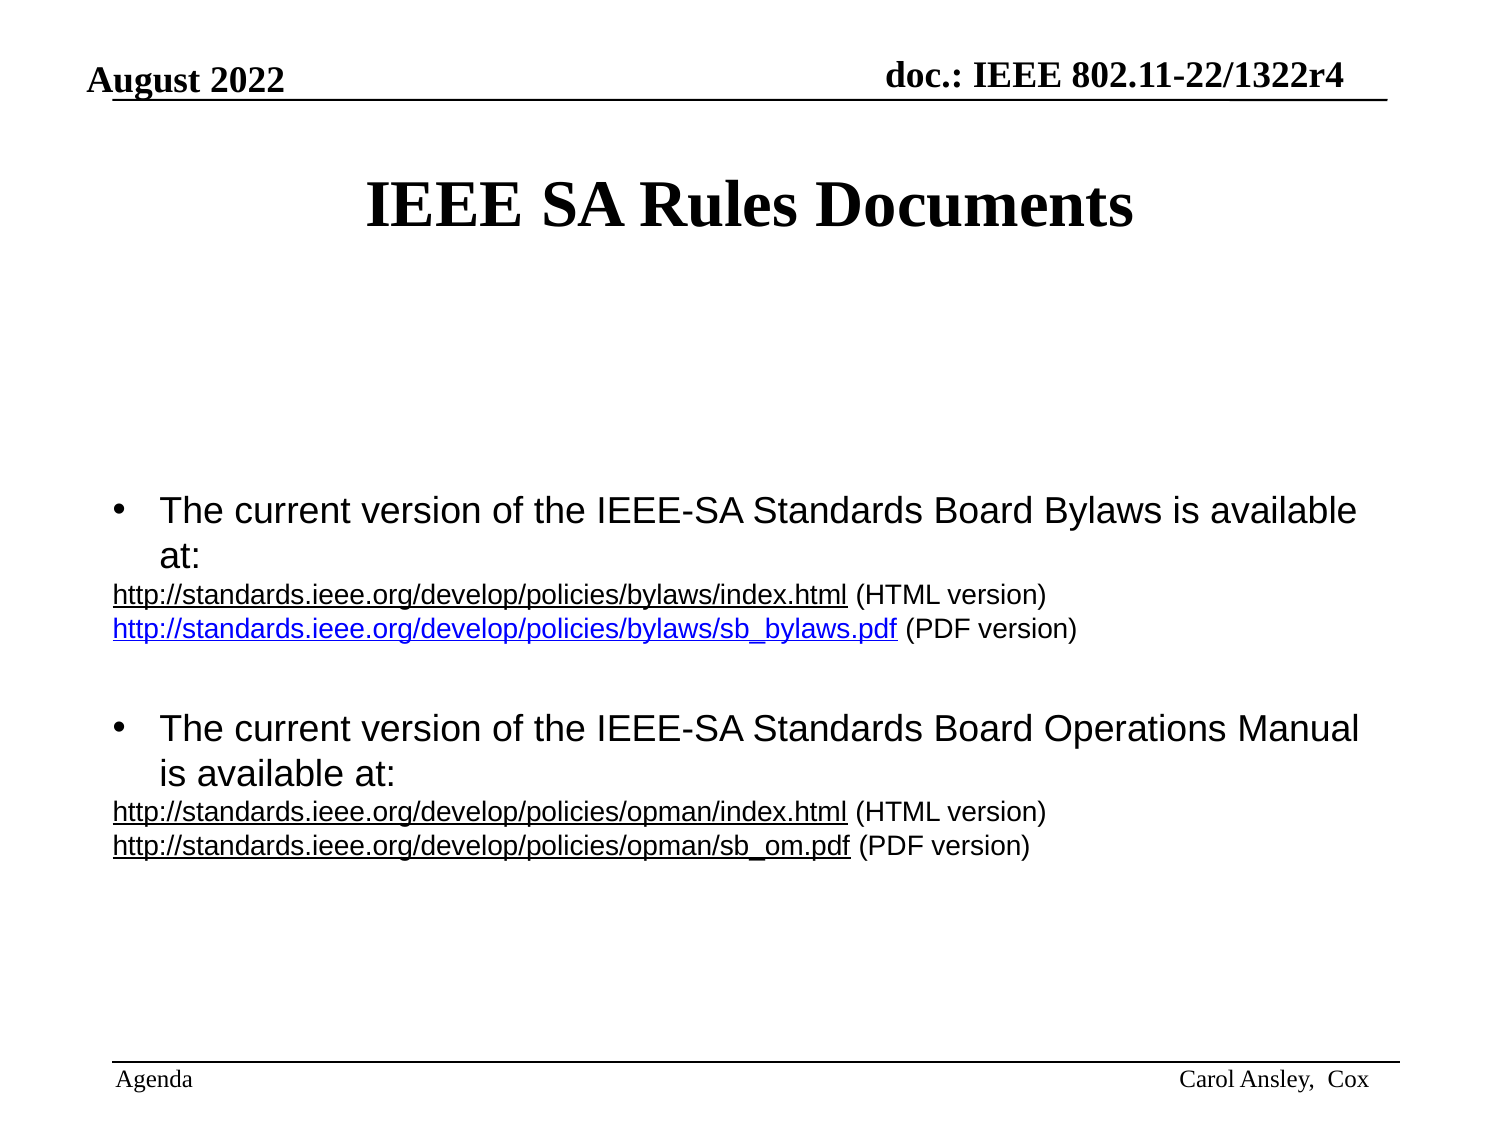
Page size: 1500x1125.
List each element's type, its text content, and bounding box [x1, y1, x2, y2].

title IEEE SA Rules Documents [111, 111, 1388, 288]
list The current version of the IEEE-SA Standards Board Bylaws is available at: http://standards.ieee.org/develop/policies/bylaws/index.html (HTML version) http://standards.ieee.org/develop/policies/bylaws/sb_bylaws.pdf (PDF version) The current version of the IEEE-SA Standards Board Operations Manual is available at: http://standards.ieee.org/develop/policies/opman/index.html (HTML version) http://standards.ieee.org/develop/policies/opman/sb_om.pdf (PDF version) [111, 324, 1388, 1001]
